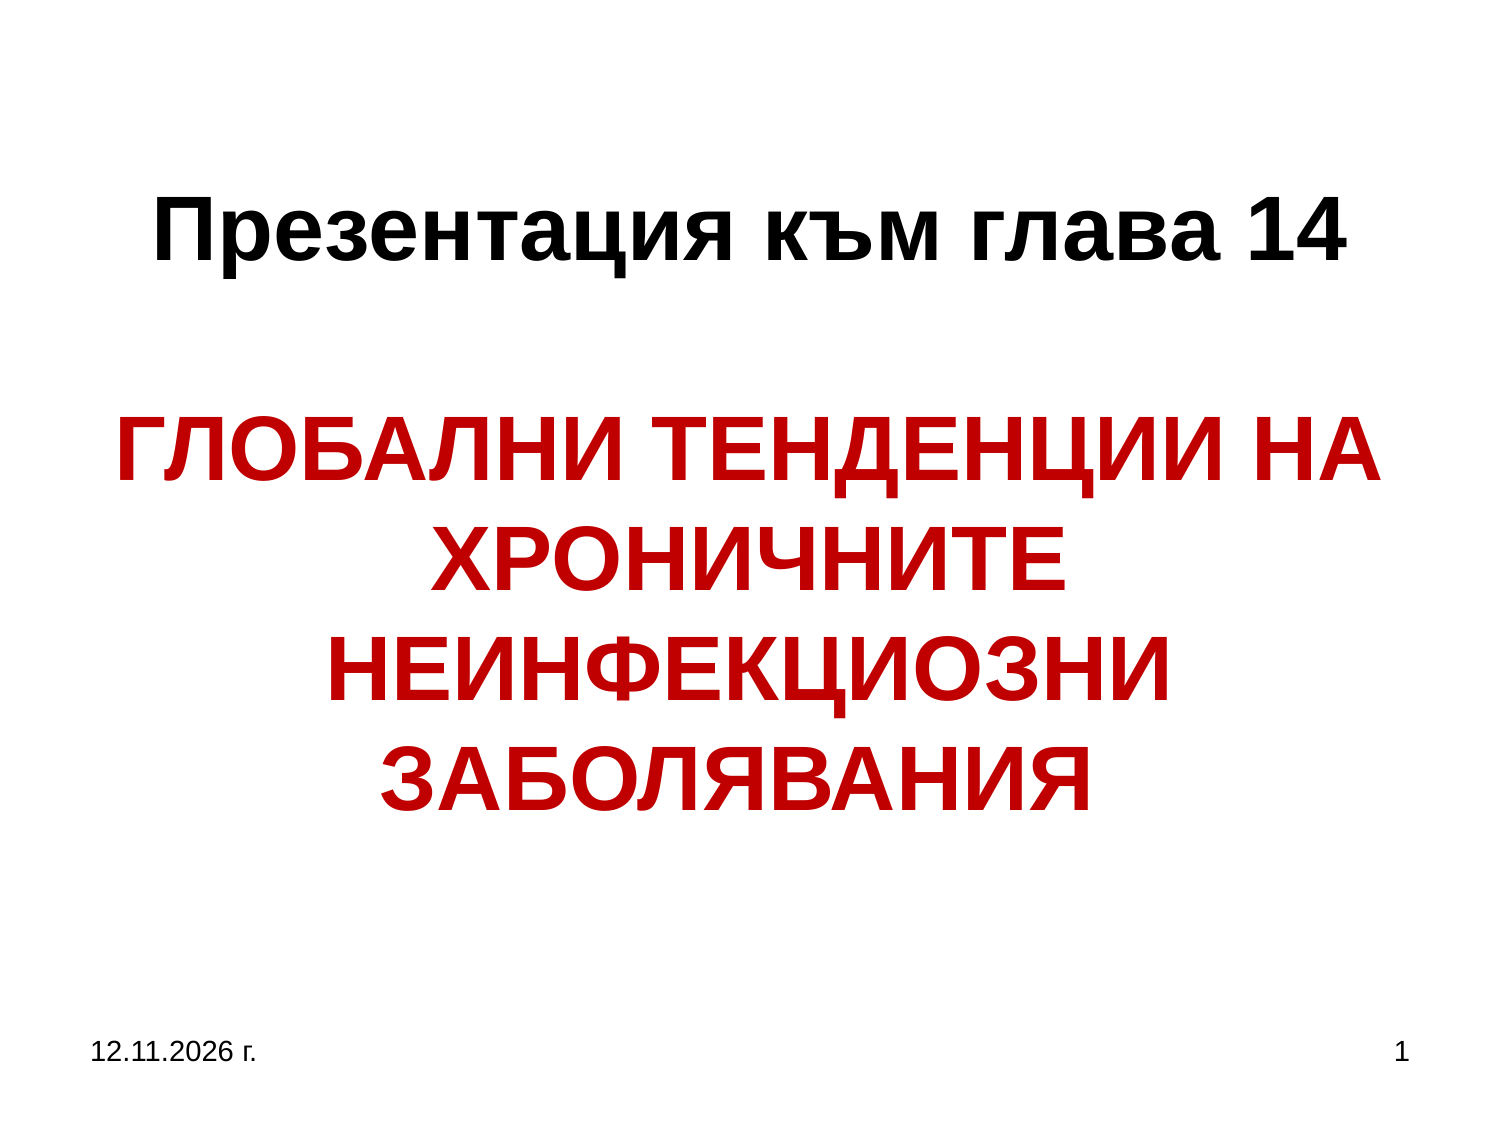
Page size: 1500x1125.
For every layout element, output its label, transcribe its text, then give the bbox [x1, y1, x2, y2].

title Презентация към глава 14 ГЛОБАЛНИ ТЕНДЕНЦИИ НА ХРОНИЧНИТЕ НЕИНФЕКЦИОЗНИ ЗАБОЛЯВАНИЯ [75, 45, 1425, 953]
slide_number 1 [1074, 1024, 1425, 1103]
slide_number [75, 1024, 425, 1103]
